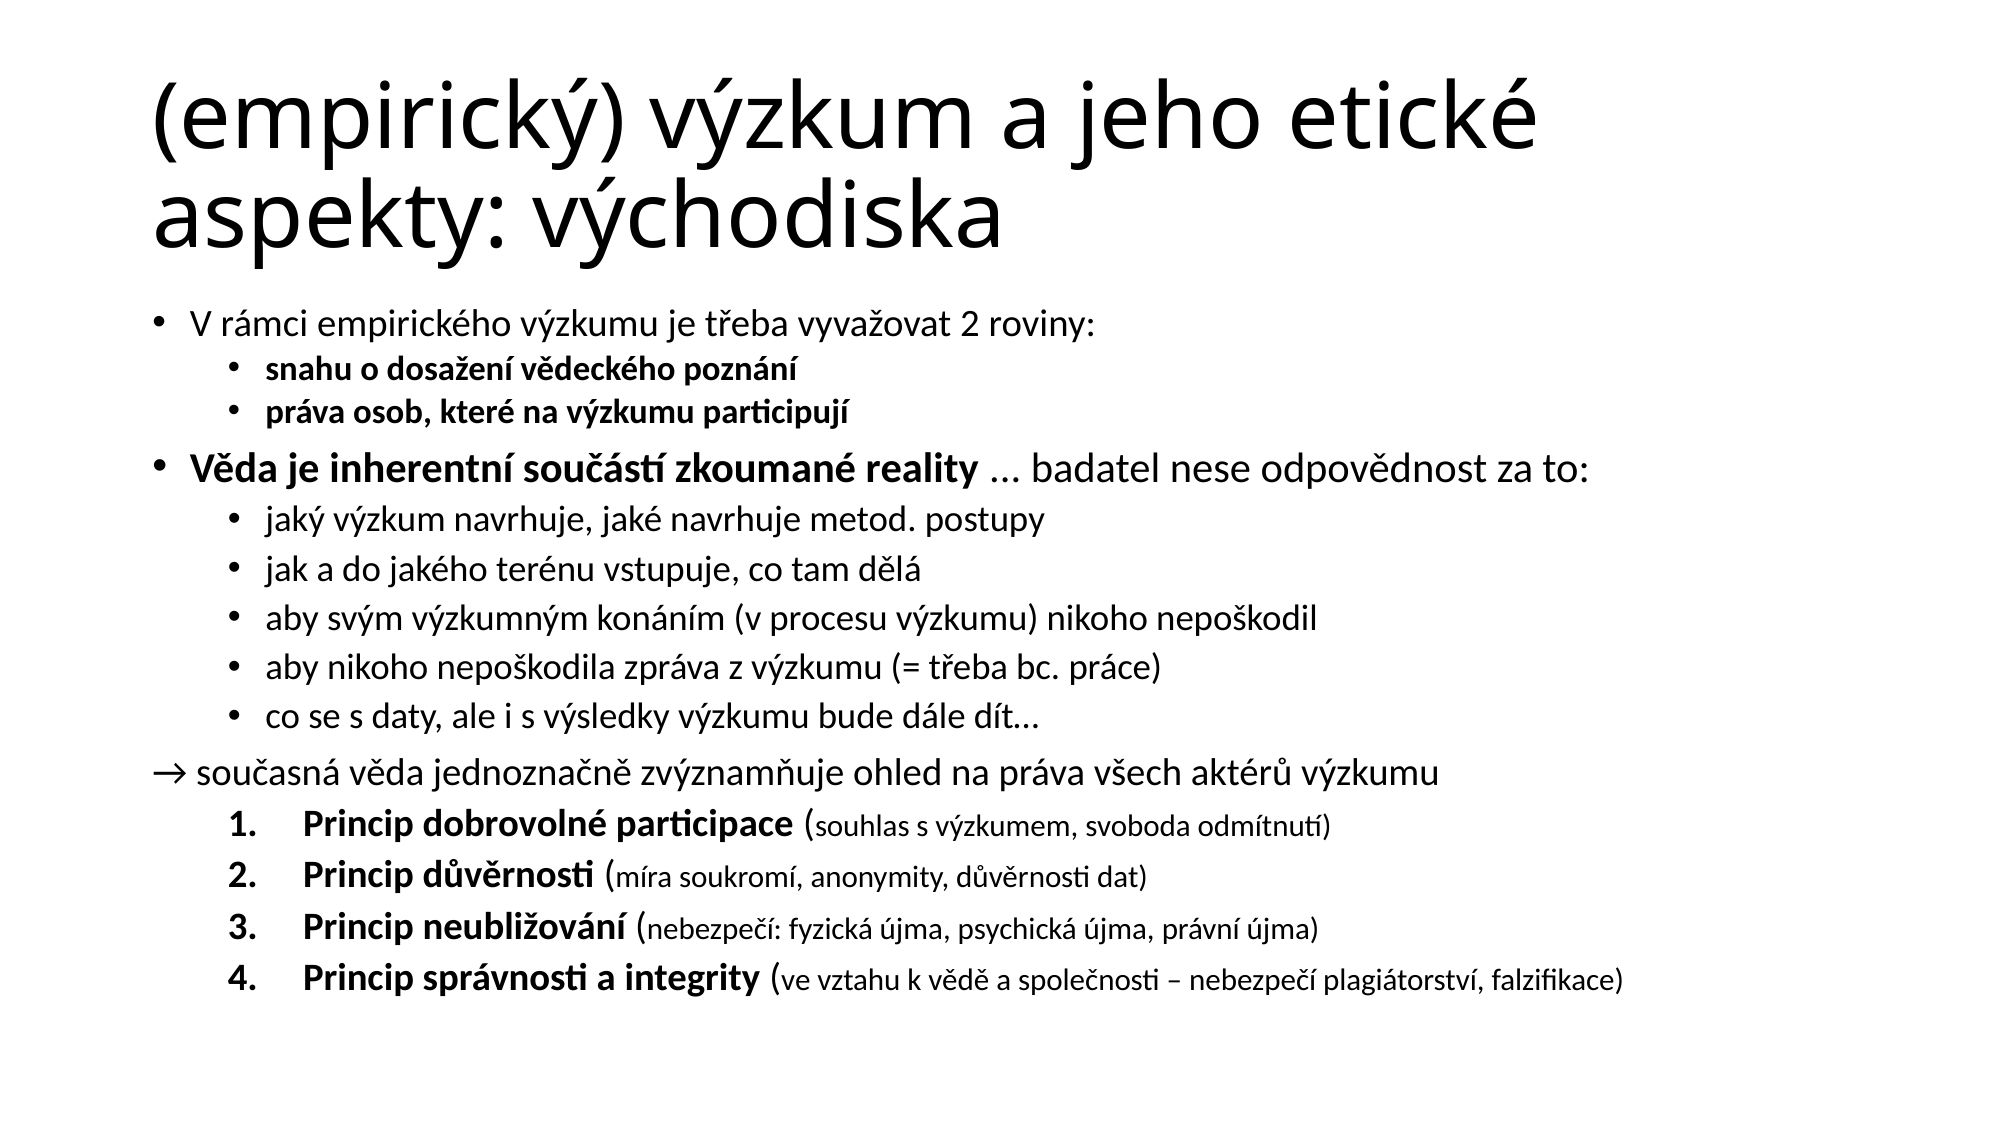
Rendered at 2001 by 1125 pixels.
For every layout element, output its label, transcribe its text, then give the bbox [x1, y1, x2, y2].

title (empirický) výzkum a jeho etické aspekty: východiska [137, 59, 1863, 278]
list V rámci empirického výzkumu je třeba vyvažovat 2 roviny: snahu o dosažení vědeckého poznání práva osob, které na výzkumu participují Věda je inherentní součástí zkoumané reality ... badatel nese odpovědnost za to: jaký výzkum navrhuje, jaké navrhuje metod. postupy jak a do jakého terénu vstupuje, co tam dělá aby svým výzkumným konáním (v procesu výzkumu) nikoho nepoškodil aby nikoho nepoškodila zpráva z výzkumu (= třeba bc. práce) co se s daty, ale i s výsledky výzkumu bude dále dít… → současná věda jednoznačně zvýznamňuje ohled na práva všech aktérů výzkumu Princip dobrovolné participace (souhlas s výzkumem, svoboda odmítnutí) Princip důvěrnosti (míra soukromí, anonymity, důvěrnosti dat) Princip neubližování (nebezpečí: fyzická újma, psychická újma, právní újma) Princip správnosti a integrity (ve vztahu k vědě a společnosti – nebezpečí plagiátorství, falzifikace) [137, 299, 1863, 1014]
